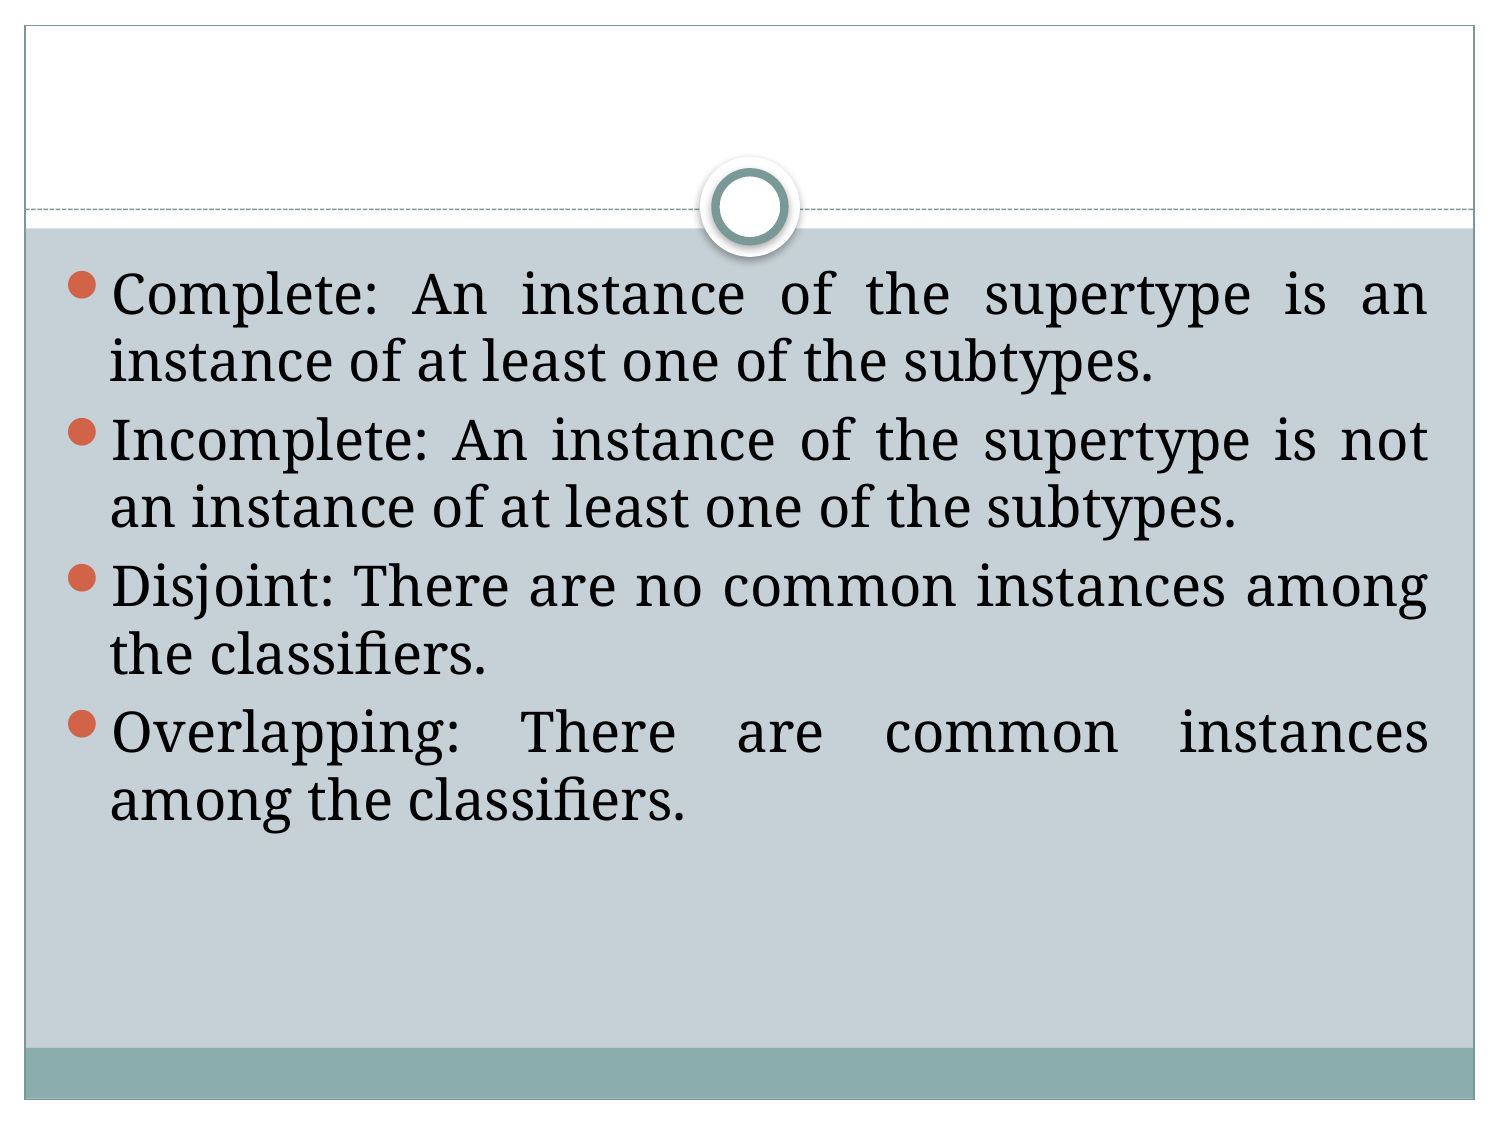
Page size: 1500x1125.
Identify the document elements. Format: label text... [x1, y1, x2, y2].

list Complete: An instance of the supertype is an instance of at least one of the subtypes. Incomplete: An instance of the supertype is not an instance of at least one of the subtypes. Disjoint: There are no common instances among the classifiers. Overlapping: There are common instances among the classifiers. [49, 250, 1445, 1001]
